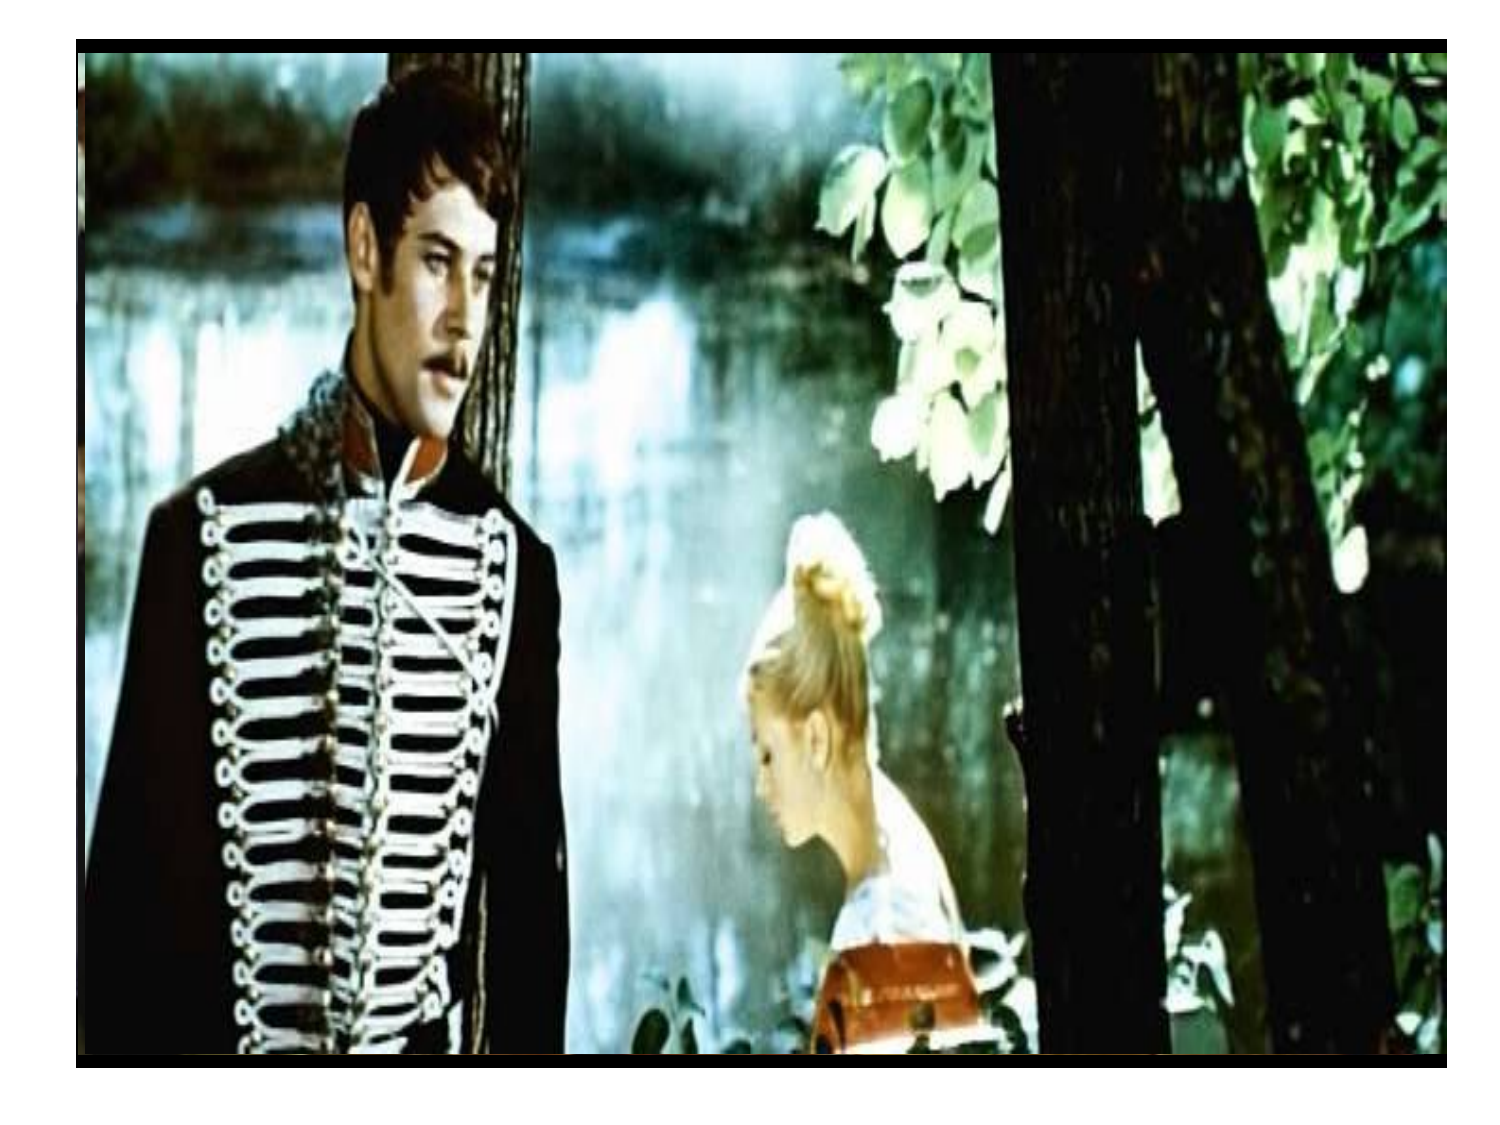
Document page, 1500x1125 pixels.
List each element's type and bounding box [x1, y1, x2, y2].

picture [76, 39, 1448, 1068]
